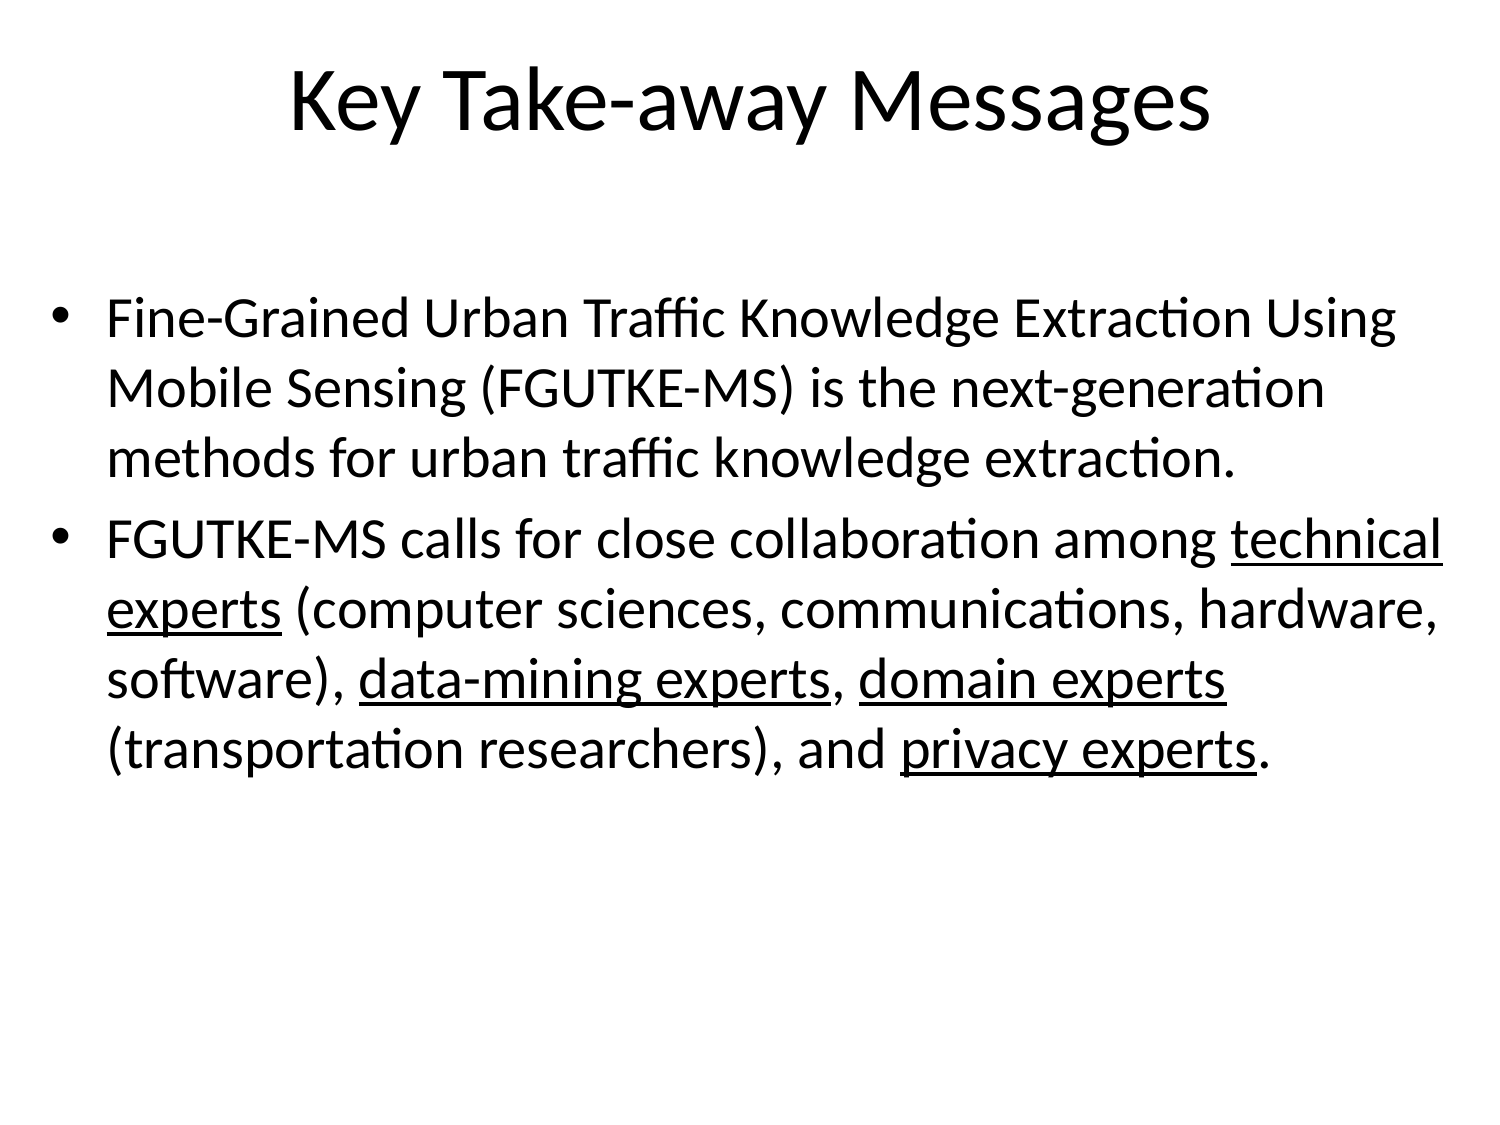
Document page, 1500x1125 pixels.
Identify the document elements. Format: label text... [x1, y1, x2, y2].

list Fine-Grained Urban Traffic Knowledge Extraction Using Mobile Sensing (FGUTKE-MS) is the next-generation methods for urban traffic knowledge extraction. FGUTKE-MS calls for close collaboration among technical experts (computer sciences, communications, hardware, software), data-mining experts, domain experts (transportation researchers), and privacy experts. [35, 190, 1465, 1089]
title Key Take-away Messages [76, 0, 1427, 188]
